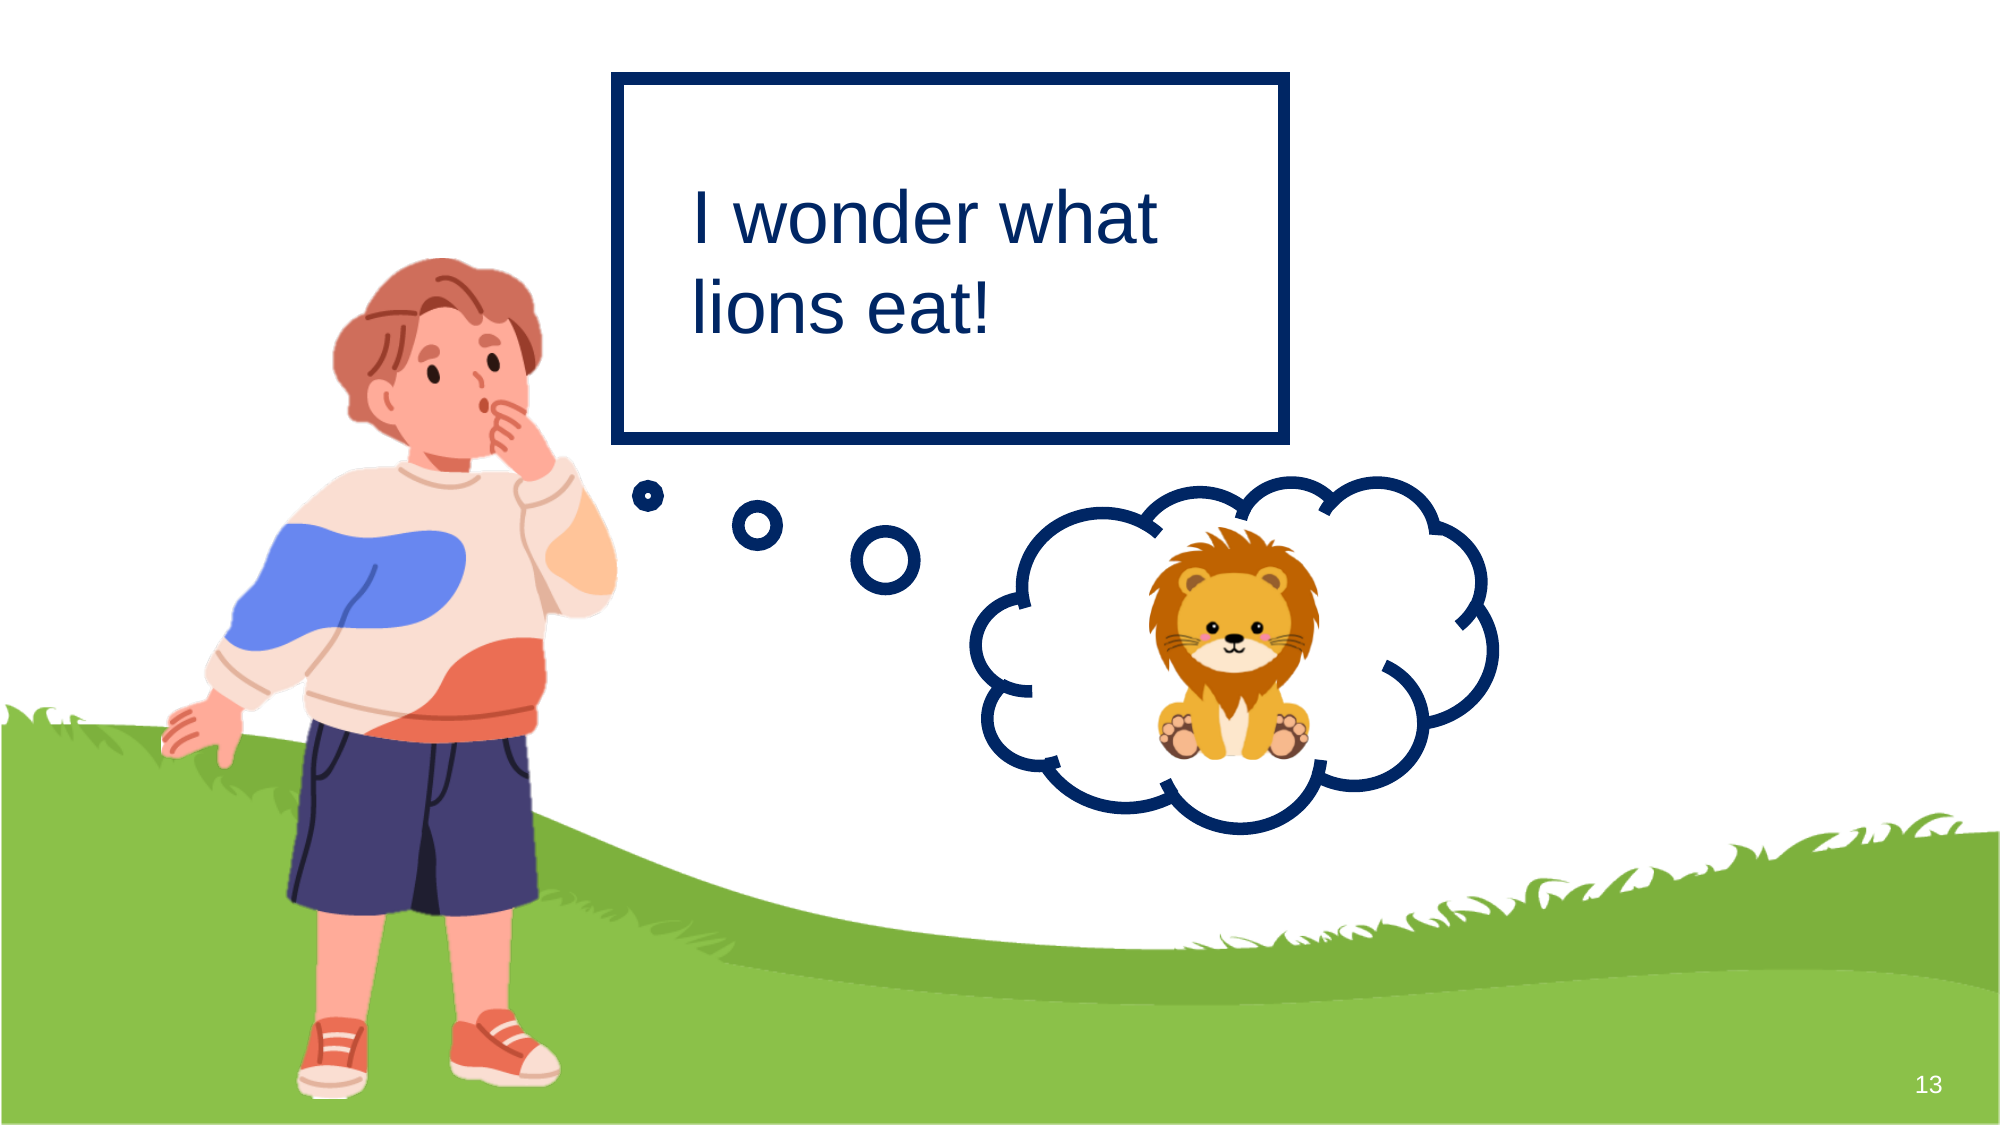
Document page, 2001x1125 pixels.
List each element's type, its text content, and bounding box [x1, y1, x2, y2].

picture [0, 258, 2000, 1125]
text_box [976, 481, 1493, 828]
title I wonder what lions eat! [616, 78, 1285, 440]
